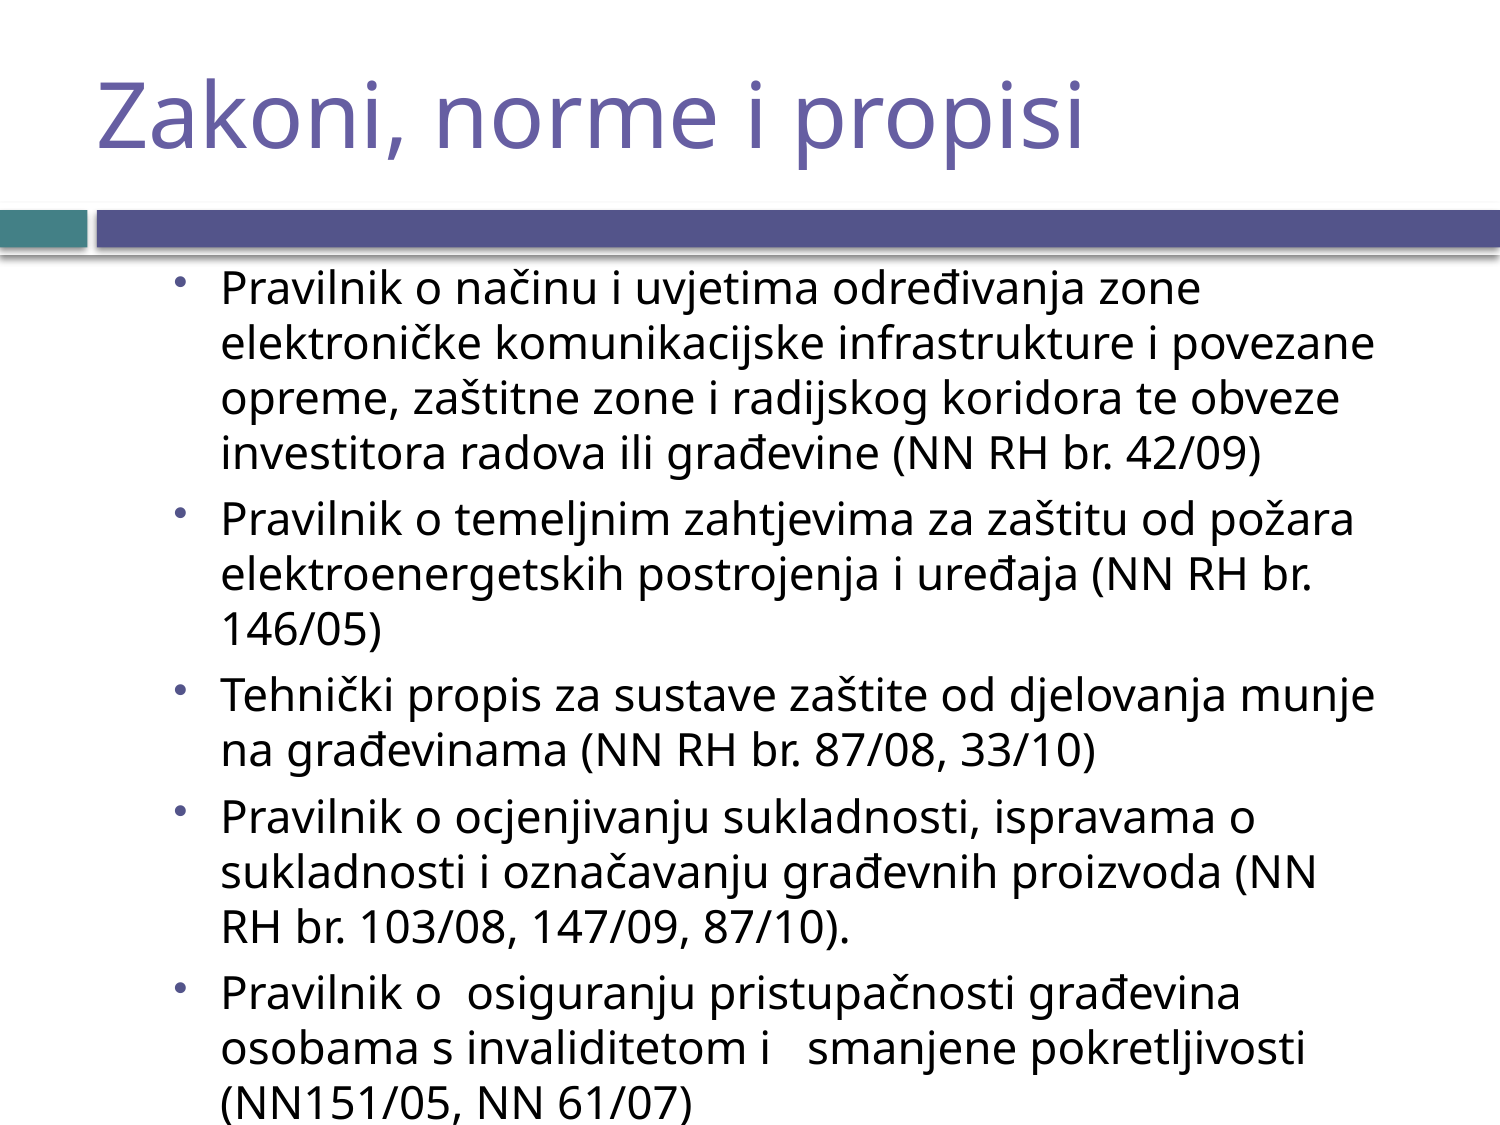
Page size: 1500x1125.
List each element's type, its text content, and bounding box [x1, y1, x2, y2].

list Pravilnik o načinu i uvjetima određivanja zone elektroničke komunikacijske infrastrukture i povezane opreme, zaštitne zone i radijskog koridora te obveze investitora radova ili građevine (NN RH br. 42/09) Pravilnik o temeljnim zahtjevima za zaštitu od požara elektroenergetskih postrojenja i uređaja (NN RH br. 146/05) Tehnički propis za sustave zaštite od djelovanja munje na građevinama (NN RH br. 87/08, 33/10) Pravilnik o ocjenjivanju sukladnosti, ispravama o sukladnosti i označavanju građevnih proizvoda (NN RH br. 103/08, 147/09, 87/10). Pravilnik o osiguranju pristupačnosti građevina osobama s invaliditetom i smanjene pokretljivosti (NN151/05, NN 61/07) [100, 250, 1400, 1125]
title Zakoni, norme i propisi [81, 30, 1419, 194]
